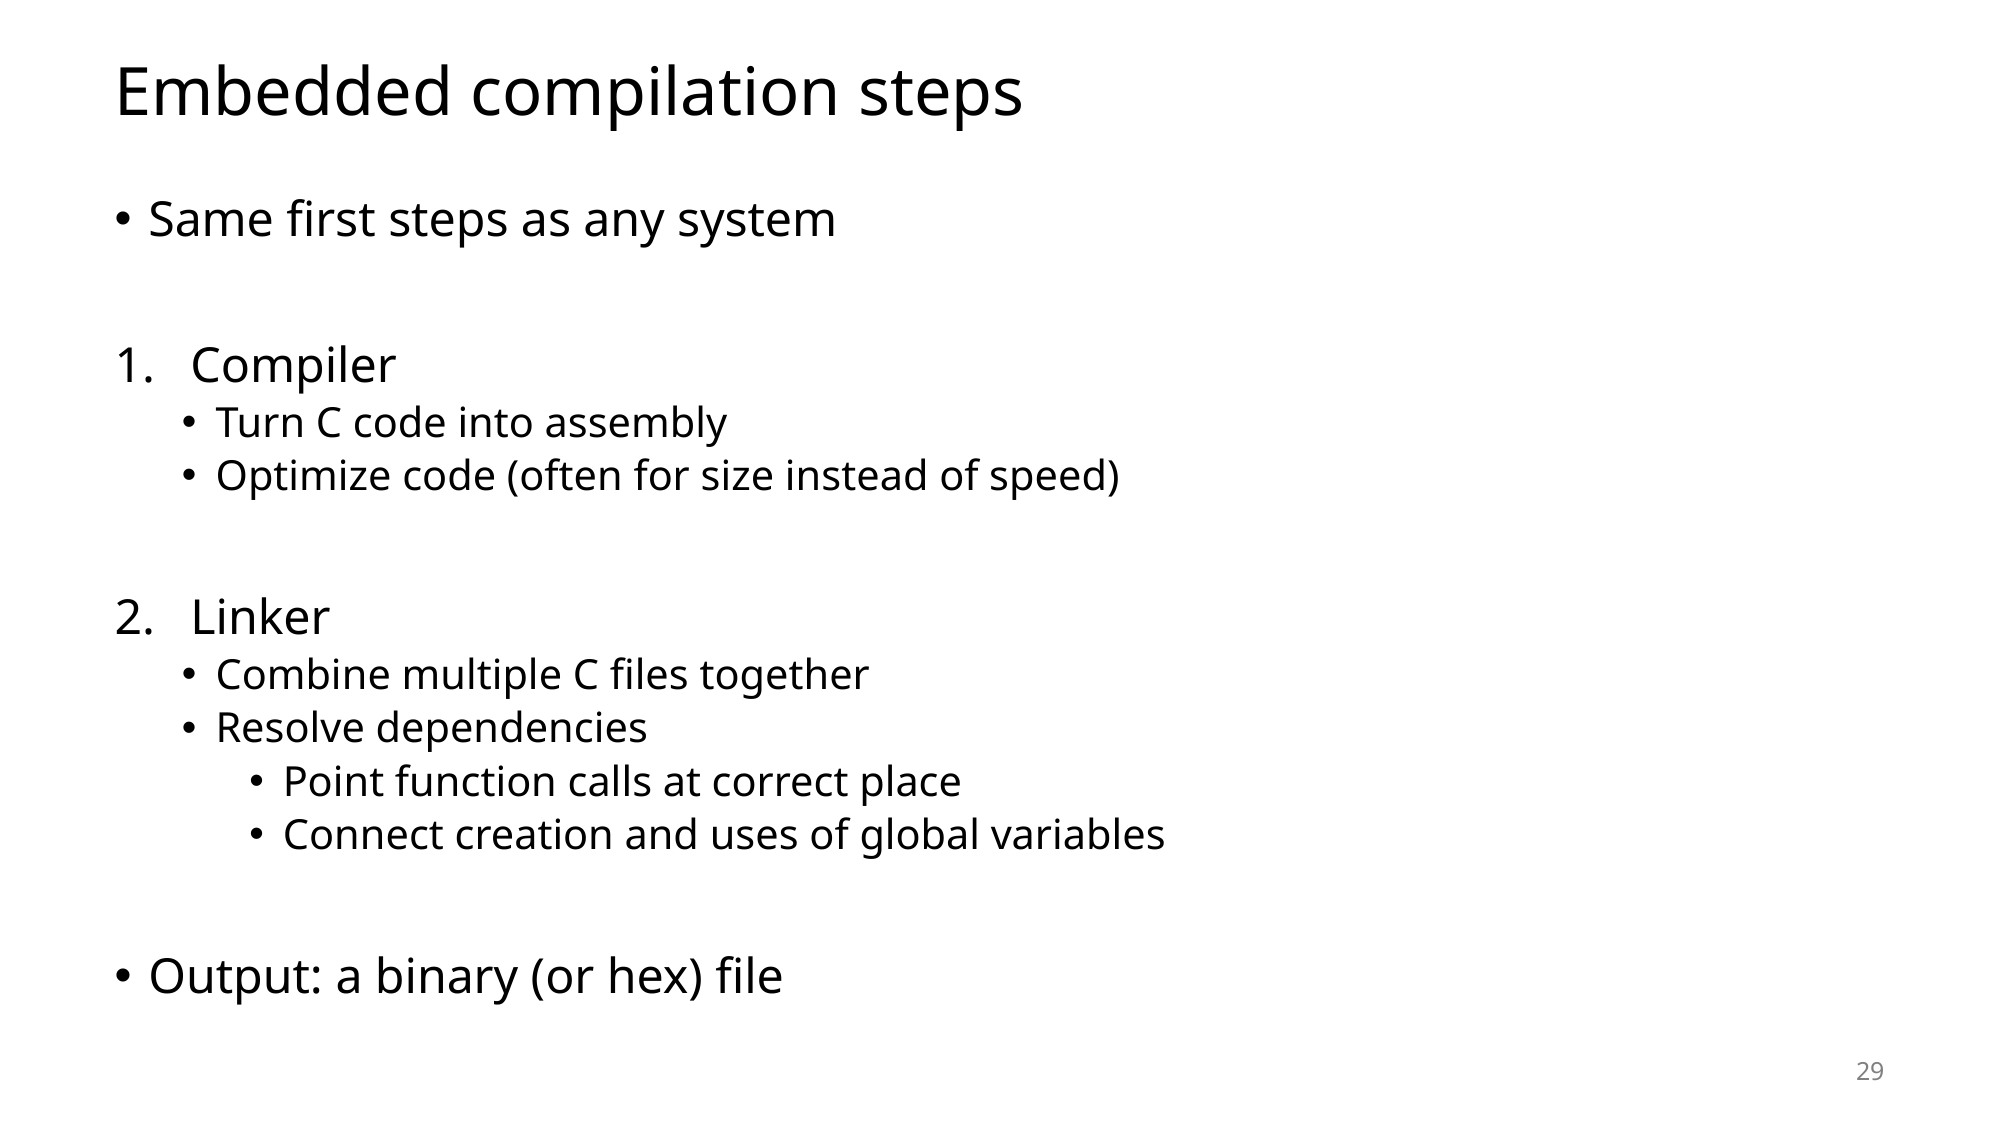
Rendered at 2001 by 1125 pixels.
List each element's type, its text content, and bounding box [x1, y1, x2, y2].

slide_number 29 [1749, 1042, 1900, 1103]
list Same first steps as any system Compiler Turn C code into assembly Optimize code (often for size instead of speed) Linker Combine multiple C files together Resolve dependencies Point function calls at correct place Connect creation and uses of global variables Output: a binary (or hex) file [99, 187, 1900, 1013]
title Embedded compilation steps [99, 37, 1900, 150]
